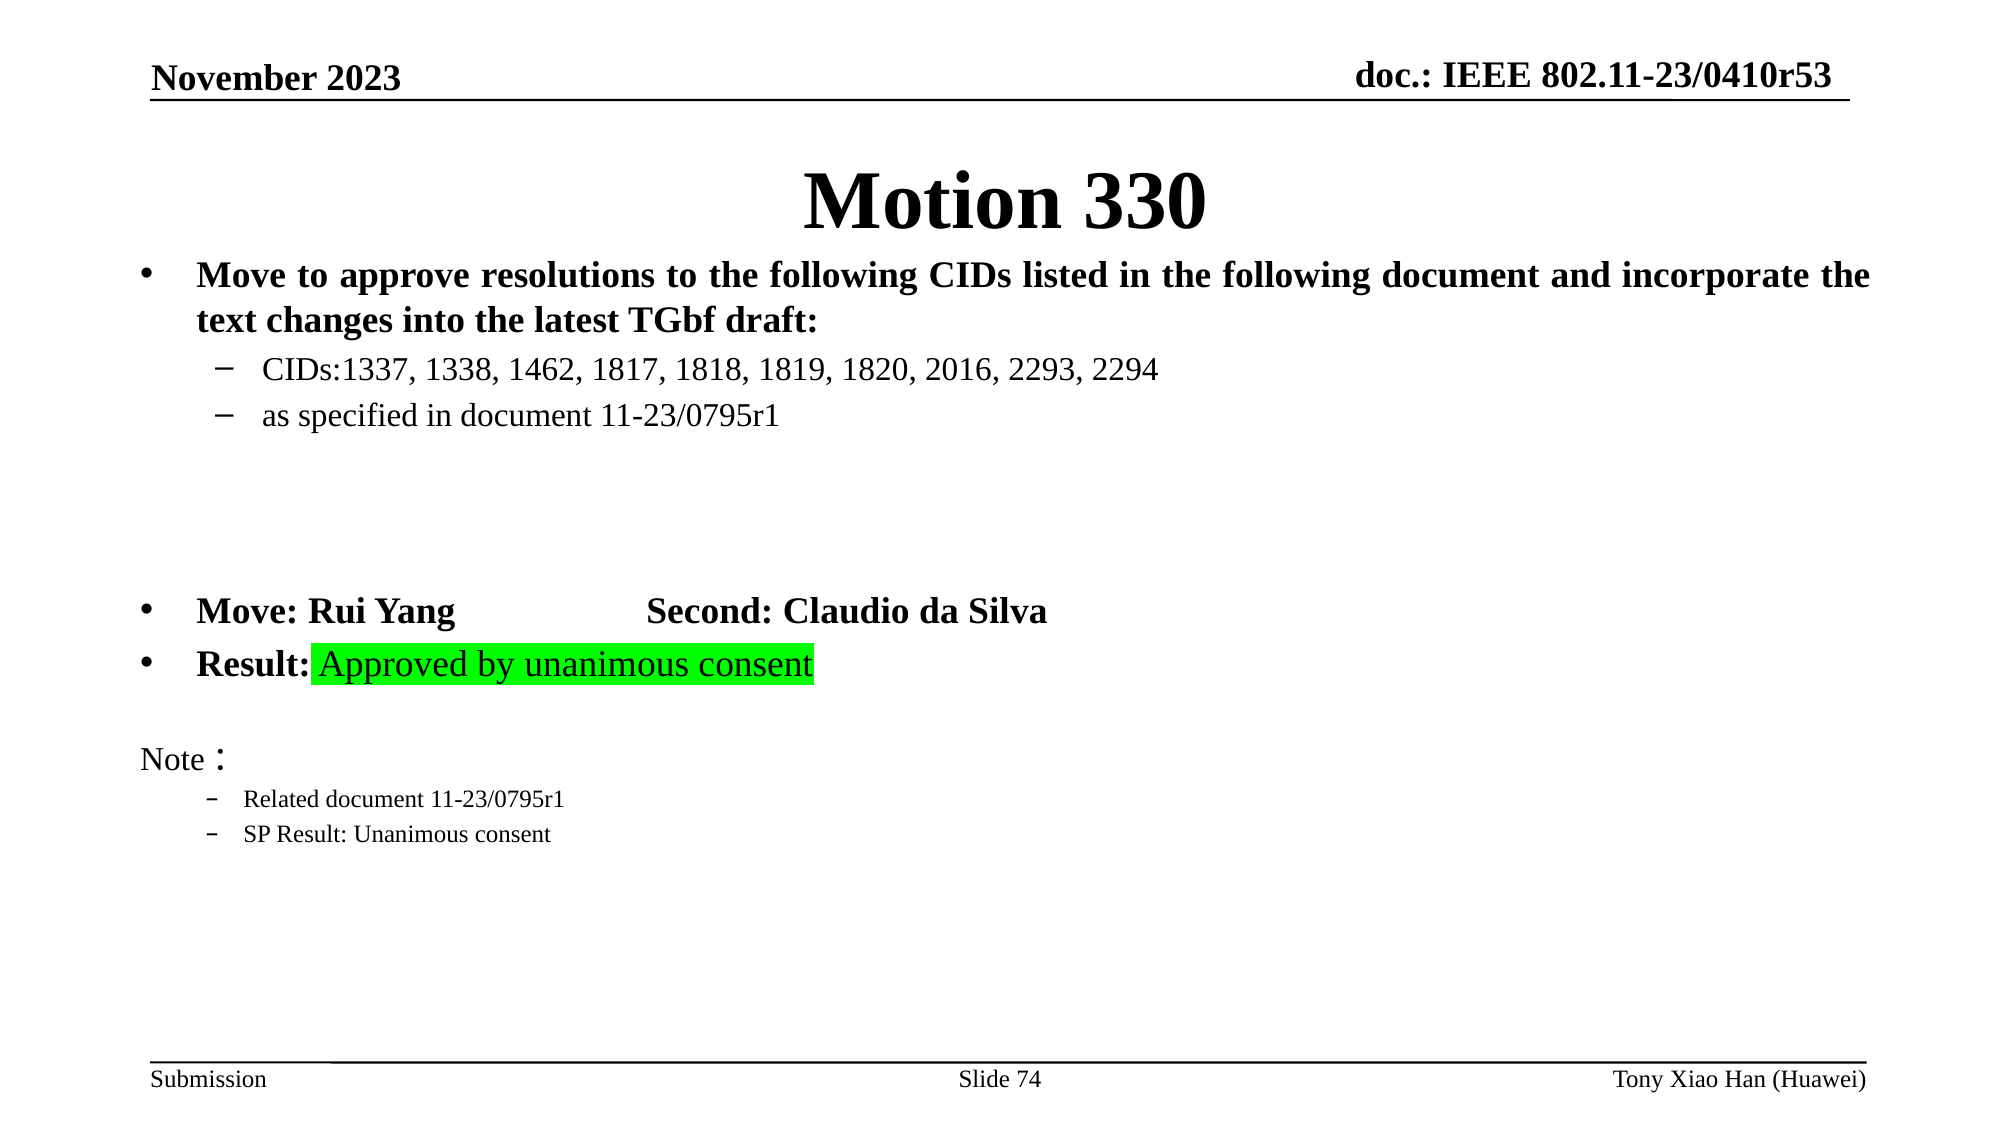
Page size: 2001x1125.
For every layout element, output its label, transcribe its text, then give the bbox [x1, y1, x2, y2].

text_box Motion 330 [368, 137, 1644, 212]
text_box Move to approve resolutions to the following CIDs listed in the following document and incorporate the text changes into the latest TGbf draft: CIDs:1337, 1338, 1462, 1817, 1818, 1819, 1820, 2016, 2293, 2294 as specified in document 11-23/0795r1 Move: Rui Yang Second: Claudio da Silva Result: Approved by unanimous consent Note： Related document 11-23/0795r1 SP Result: Unanimous consent [125, 212, 1888, 900]
